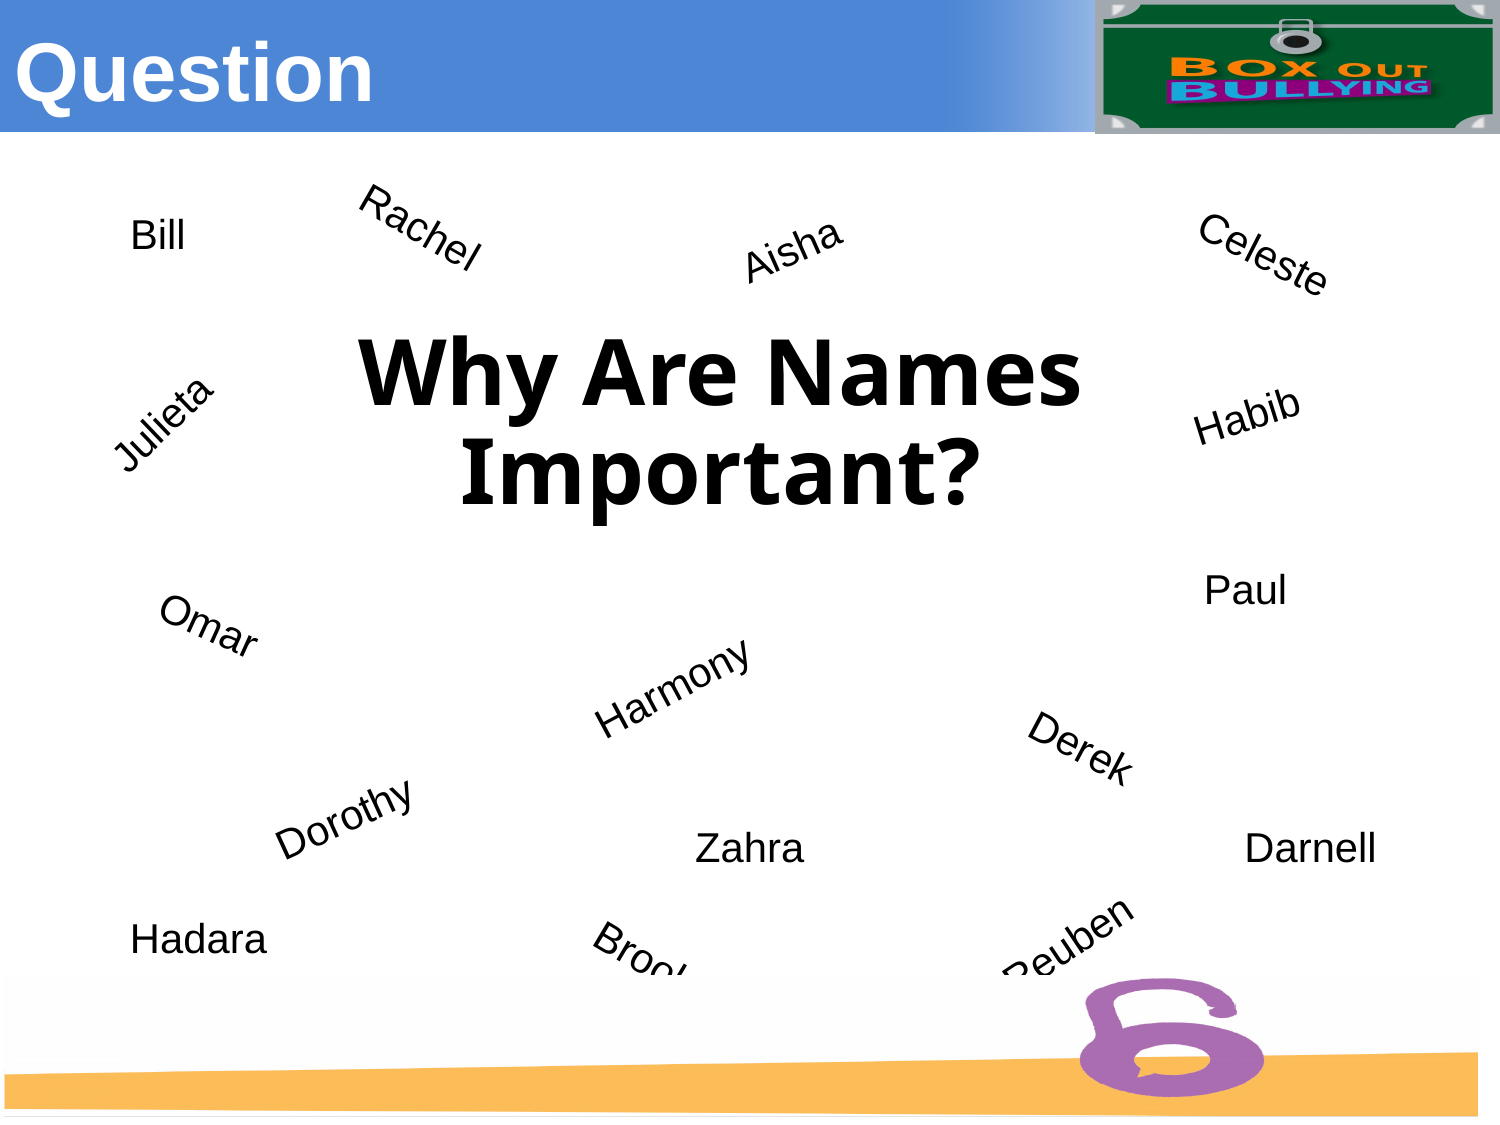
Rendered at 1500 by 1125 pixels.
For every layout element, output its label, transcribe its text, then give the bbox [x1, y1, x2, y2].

text_box Bill [115, 200, 388, 265]
text_box Zahra [680, 813, 885, 879]
text_box Habib [1170, 362, 1323, 466]
text_box Harmony [569, 607, 780, 762]
text_box Celeste [1174, 185, 1406, 346]
text_box Derek [1005, 684, 1271, 861]
text_box Omar [135, 566, 291, 684]
text_box Julieta [83, 330, 254, 498]
text_box Reuben [975, 854, 1178, 973]
text_box Paul [1189, 555, 1363, 621]
text_box Question [0, 0, 1093, 136]
text_box Hadara [115, 904, 339, 969]
text_box Rachel [335, 157, 530, 307]
text_box Why Are Names Important? [212, 319, 1230, 650]
text_box [50, 200, 1450, 973]
text_box Brooker [569, 894, 735, 973]
text_box Aisha [716, 159, 937, 306]
text_box Darnell [1229, 813, 1450, 879]
text_box Dorothy [250, 747, 444, 883]
picture [0, 0, 1500, 1125]
